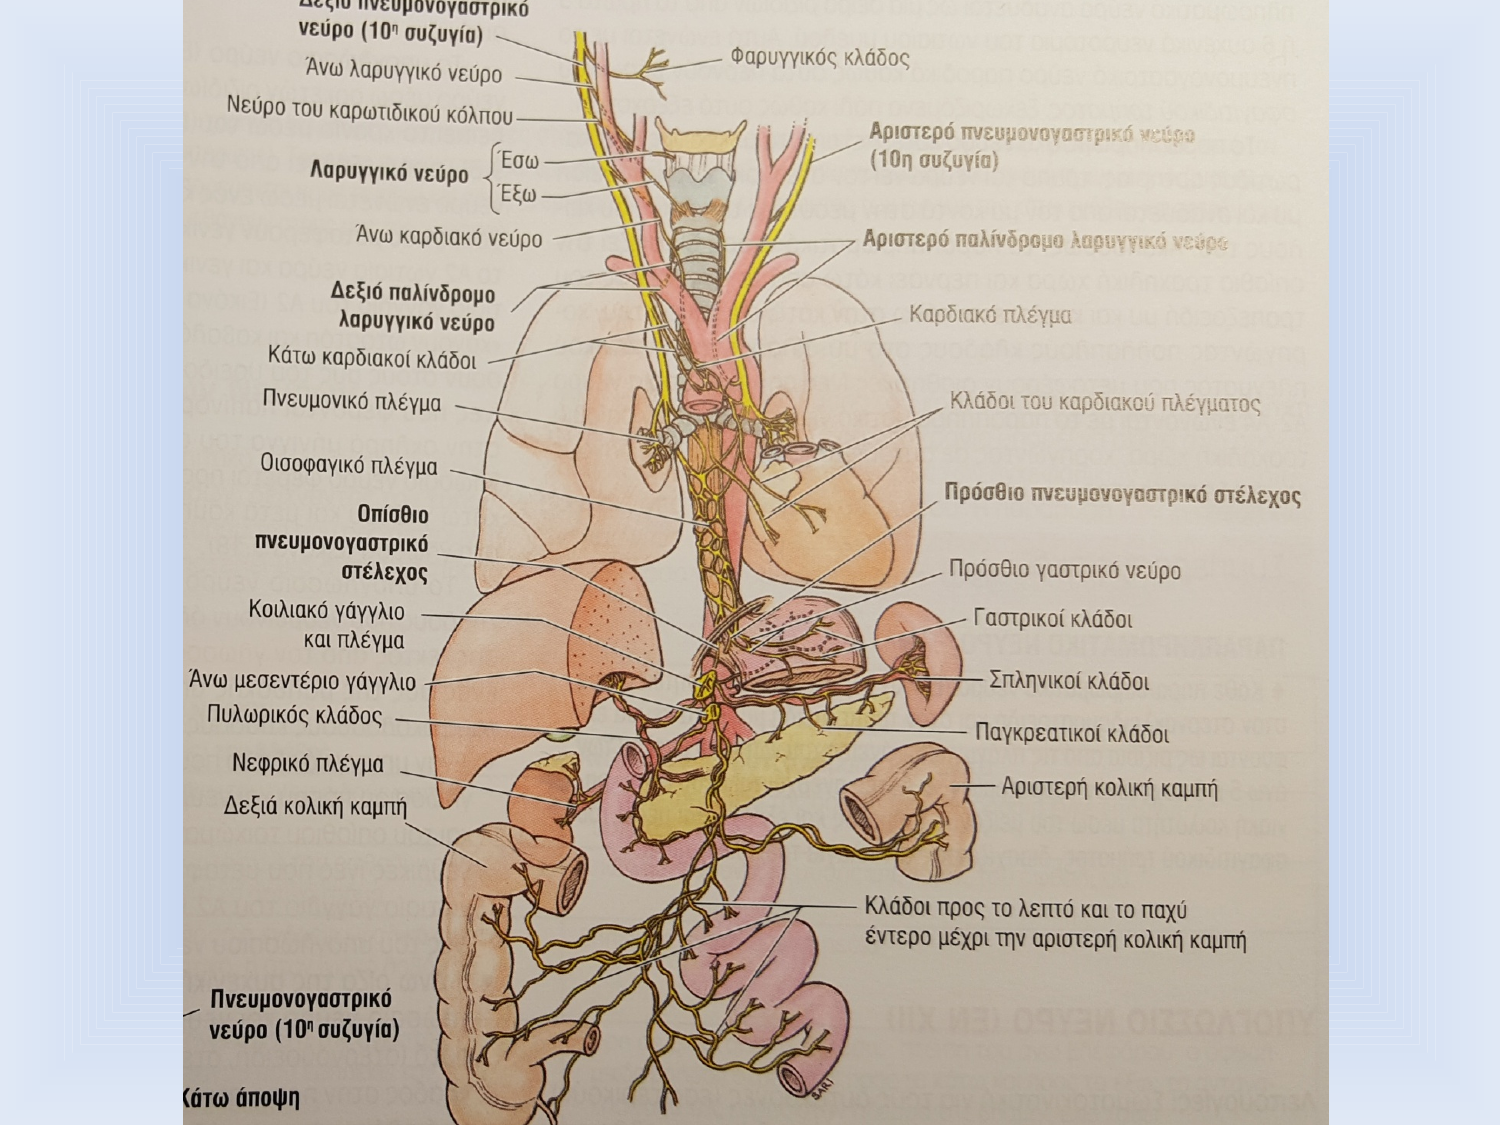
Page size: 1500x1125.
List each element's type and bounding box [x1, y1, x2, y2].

picture [182, 0, 1329, 1125]
